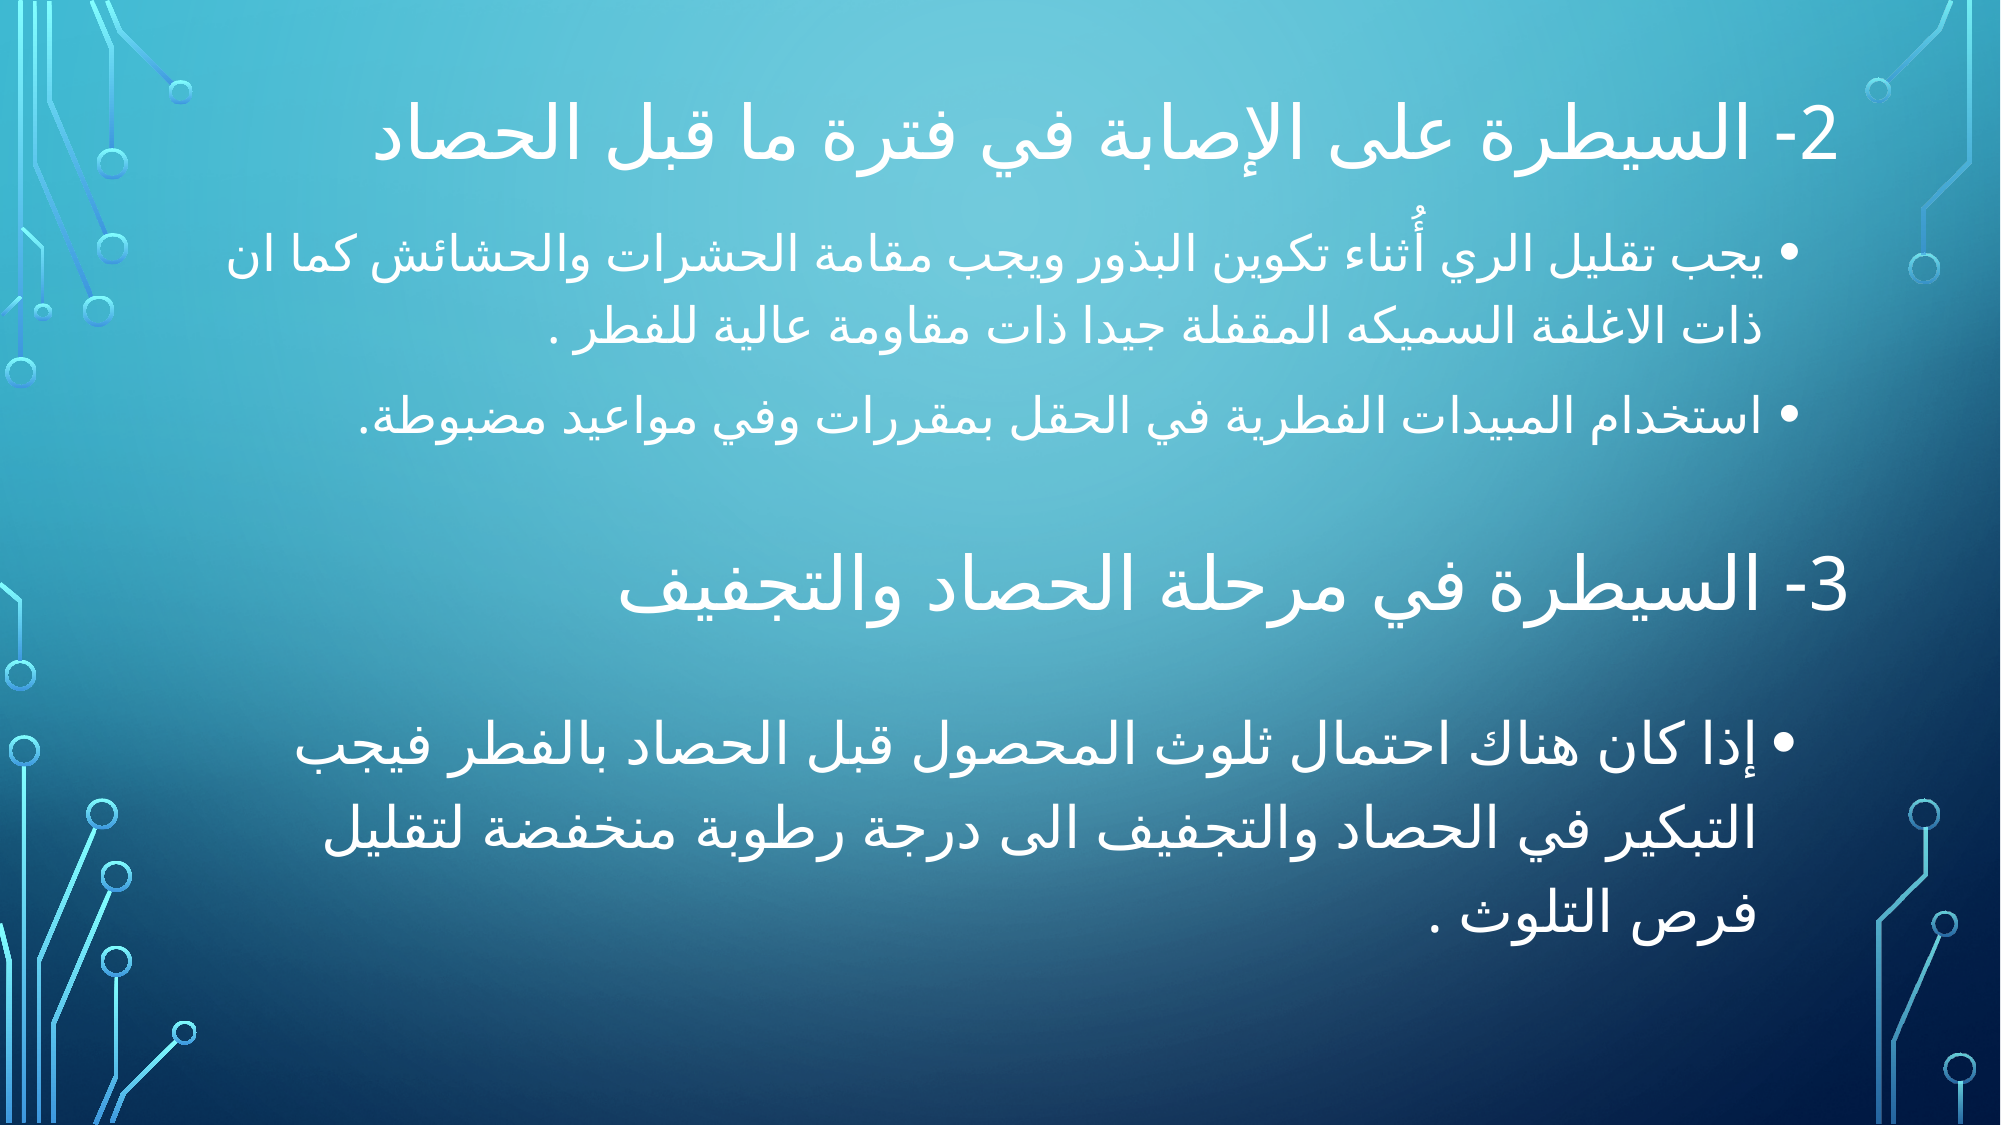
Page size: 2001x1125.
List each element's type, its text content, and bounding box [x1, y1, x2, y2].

text_box إذا كان هناك احتمال ثلوث المحصول قبل الحصاد بالفطر فيجب التبكير في الحصاد والتجفيف الى درجة رطوبة منخفضة لتقليل فرص التلوث . [187, 684, 1813, 967]
list يجب تقليل الري أُثناء تكوين البذور ويجب مقامة الحشرات والحشائش كما ان ذات الاغلفة السميكه المقفلة جيدا ذات مقاومة عالية للفطر . استخدام المبيدات الفطرية في الحقل بمقررات وفي مواعيد مضبوطة. [187, 201, 1813, 547]
title 2- السيطرة على الإصابة في فترة ما قبل الحصاد [231, 45, 1856, 226]
text_box 3- السيطرة في مرحلة الحصاد والتجفيف [240, 508, 1866, 664]
